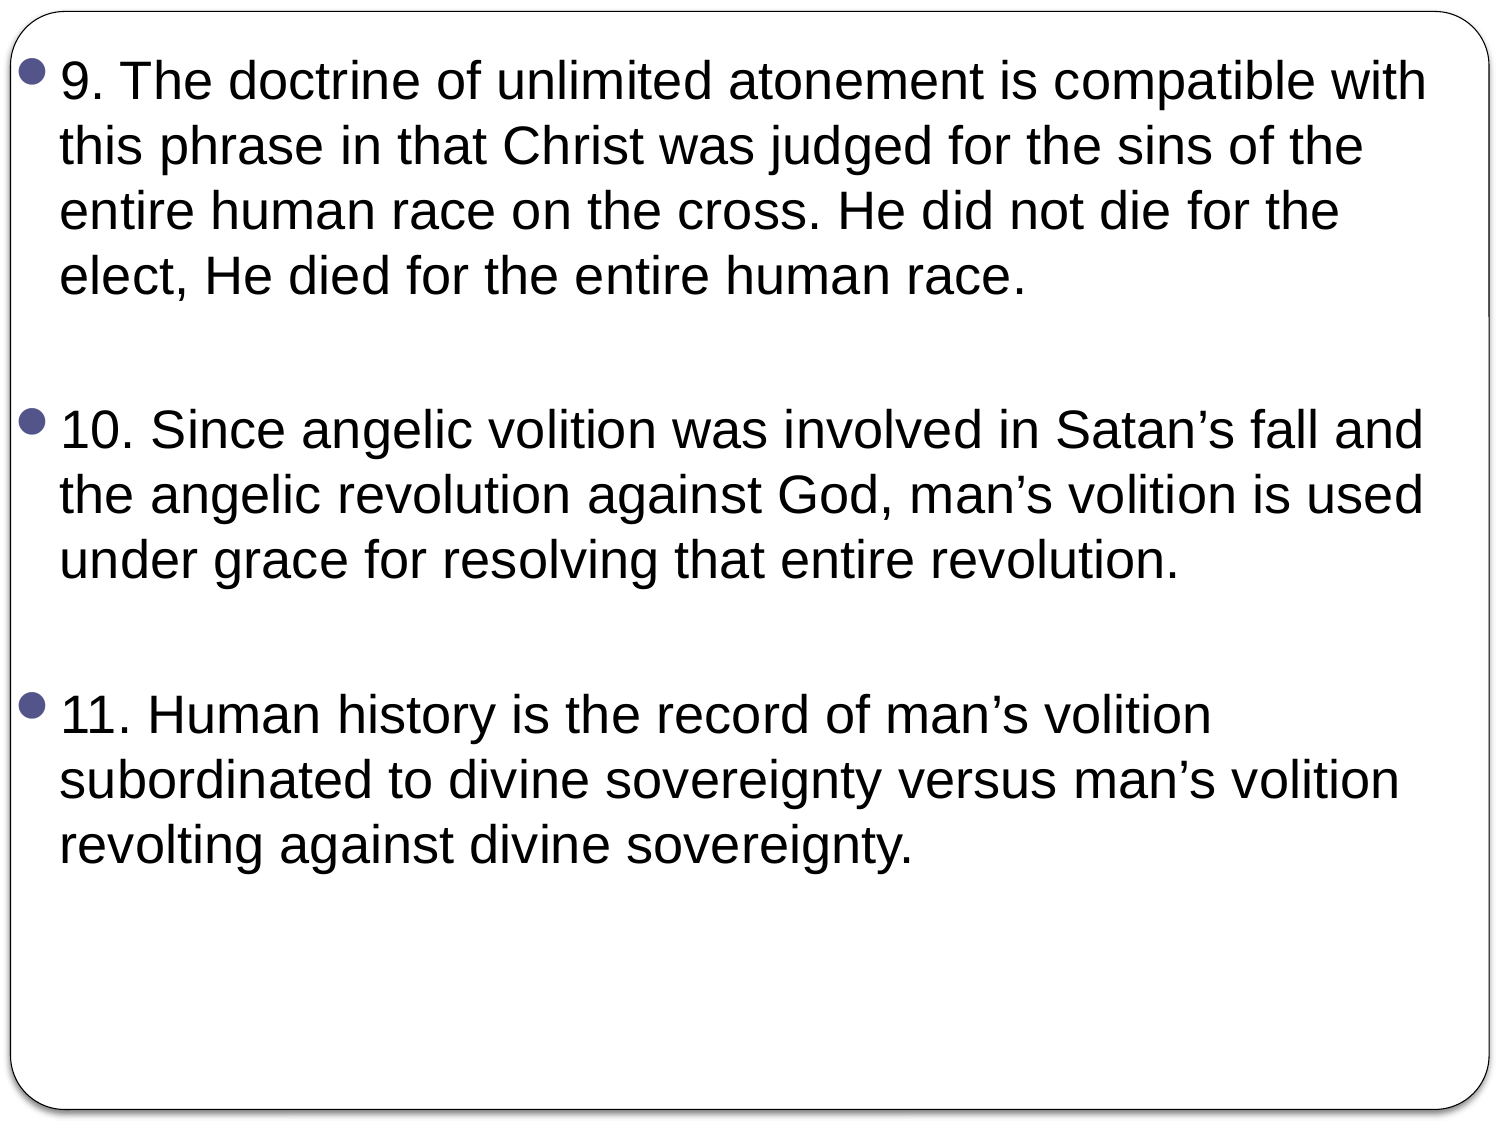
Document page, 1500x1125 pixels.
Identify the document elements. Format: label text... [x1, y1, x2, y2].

list 9. The doctrine of unlimited atonement is compatible with this phrase in that Christ was judged for the sins of the entire human race on the cross. He did not die for the elect, He died for the entire human race. 10. Since angelic volition was involved in Satan’s fall and the angelic revolution against God, man’s volition is used under grace for resolving that entire revolution. 11. Human history is the record of man’s volition subordinated to divine sovereignty versus man’s volition revolting against divine sovereignty. [0, 37, 1500, 1125]
